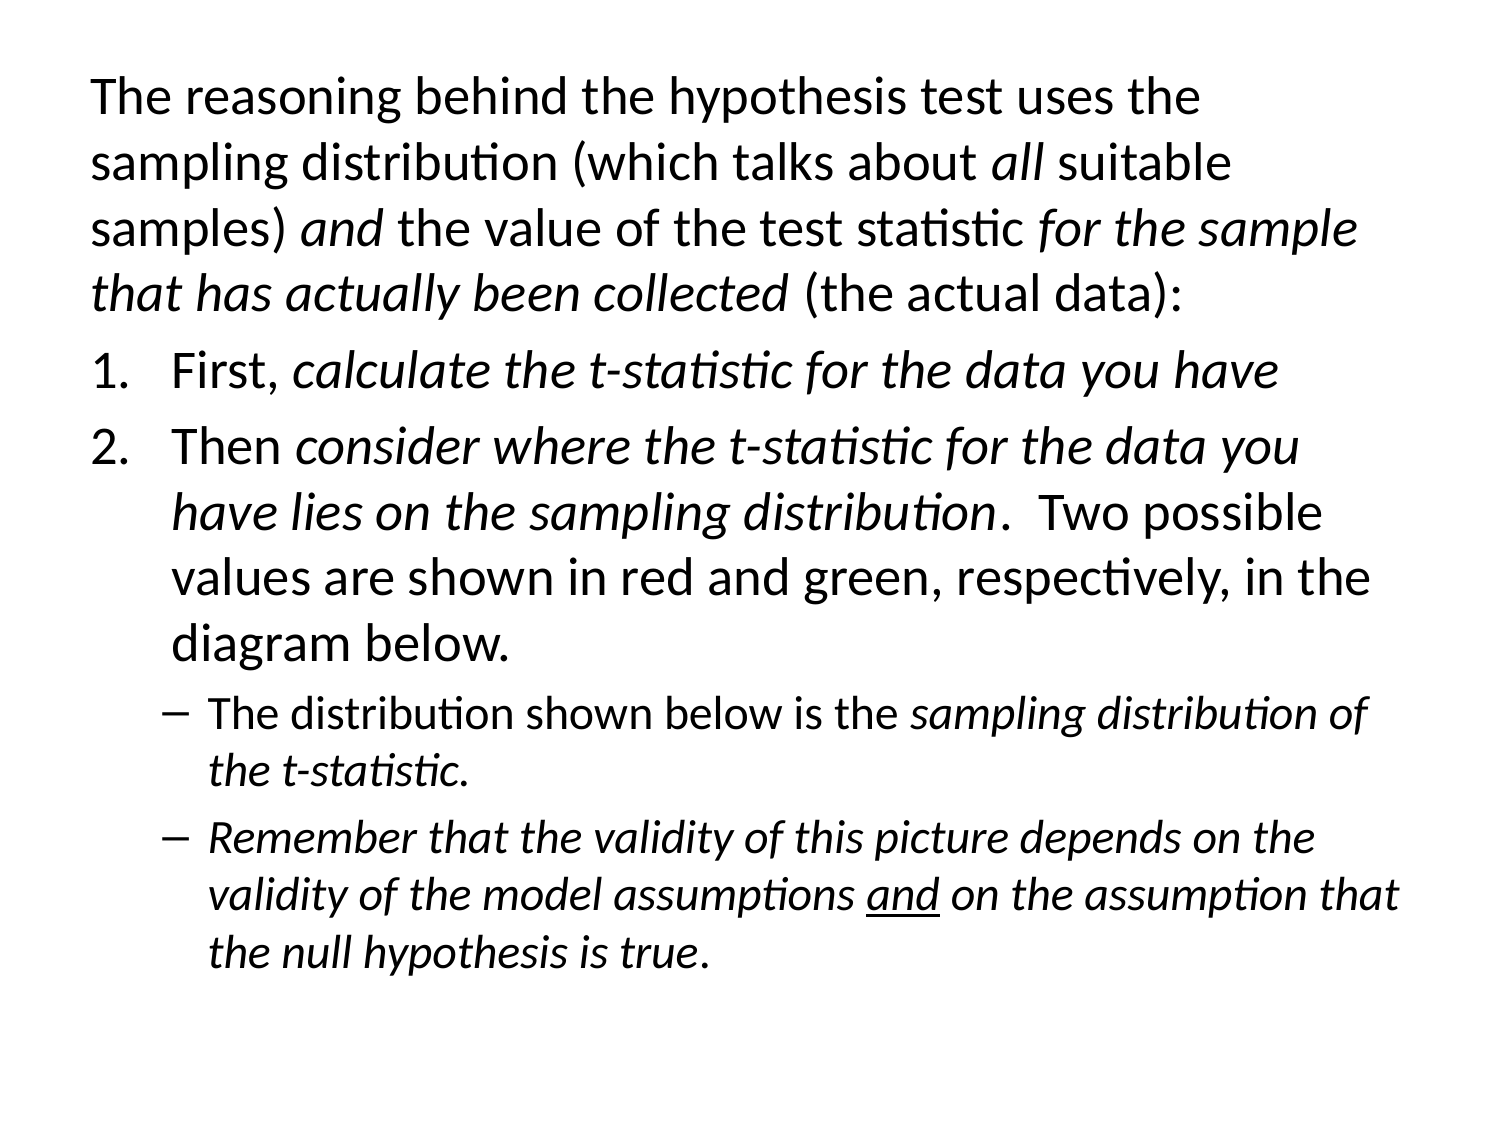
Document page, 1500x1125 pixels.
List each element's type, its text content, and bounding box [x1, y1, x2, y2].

list The reasoning behind the hypothesis test uses the sampling distribution (which talks about all suitable samples) and the value of the test statistic for the sample that has actually been collected (the actual data): First, calculate the t-statistic for the data you have Then consider where the t-statistic for the data you have lies on the sampling distribution. Two possible values are shown in red and green, respectively, in the diagram below. The distribution shown below is the sampling distribution of the t-statistic. Remember that the validity of this picture depends on the validity of the model assumptions and on the assumption that the null hypothesis is true. [75, 52, 1425, 1005]
